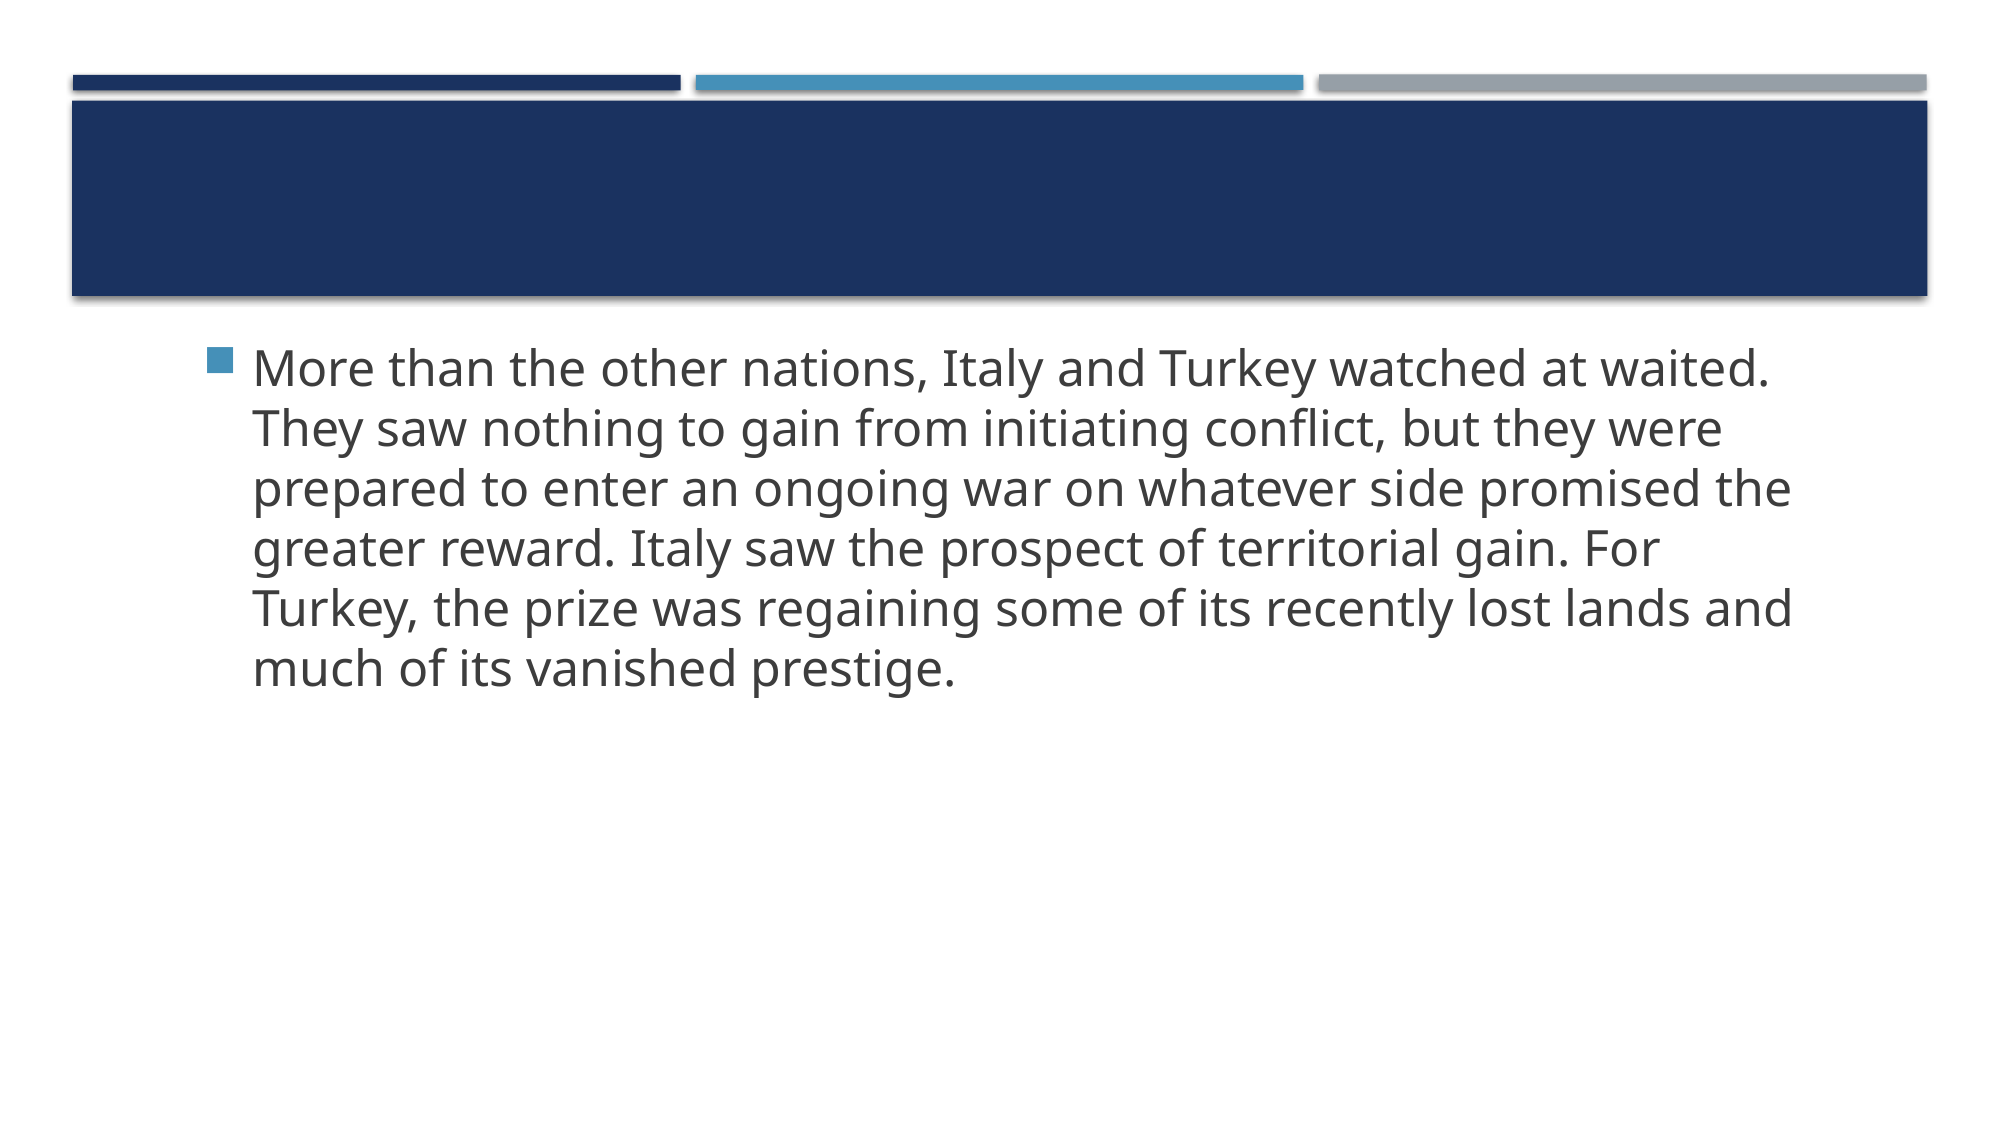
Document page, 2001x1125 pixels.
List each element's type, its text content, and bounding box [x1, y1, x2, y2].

list More than the other nations, Italy and Turkey watched at waited. They saw nothing to gain from initiating conflict, but they were prepared to enter an ongoing war on whatever side promised the greater reward. Italy saw the prospect of territorial gain. For Turkey, the prize was regaining some of its recently lost lands and much of its vanished prestige. [187, 82, 1813, 950]
